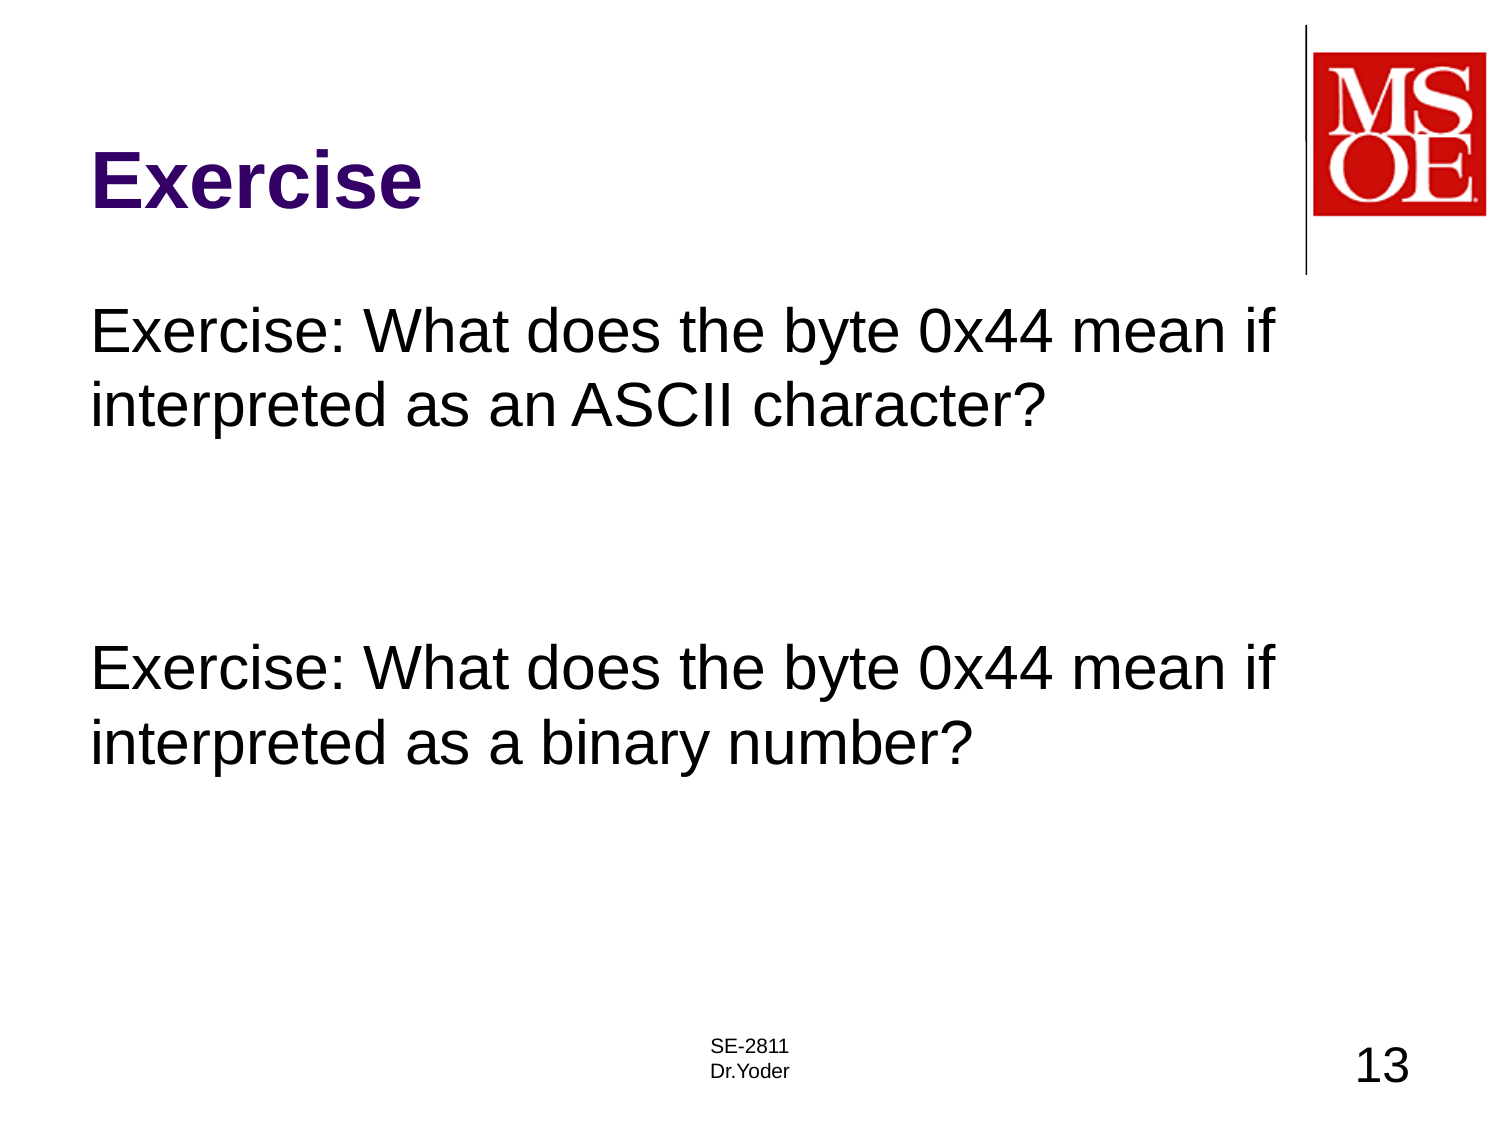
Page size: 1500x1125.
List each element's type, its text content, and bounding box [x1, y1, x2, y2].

title Exercise [74, 19, 1313, 233]
footer SE-2811 Dr.Yoder [512, 1024, 988, 1101]
list Exercise: What does the byte 0x44 mean if interpreted as an ASCII character? Exercise: What does the byte 0x44 mean if interpreted as a binary number? [74, 281, 1426, 1006]
picture [1313, 37, 1488, 232]
slide_number 13 [1074, 1024, 1426, 1101]
